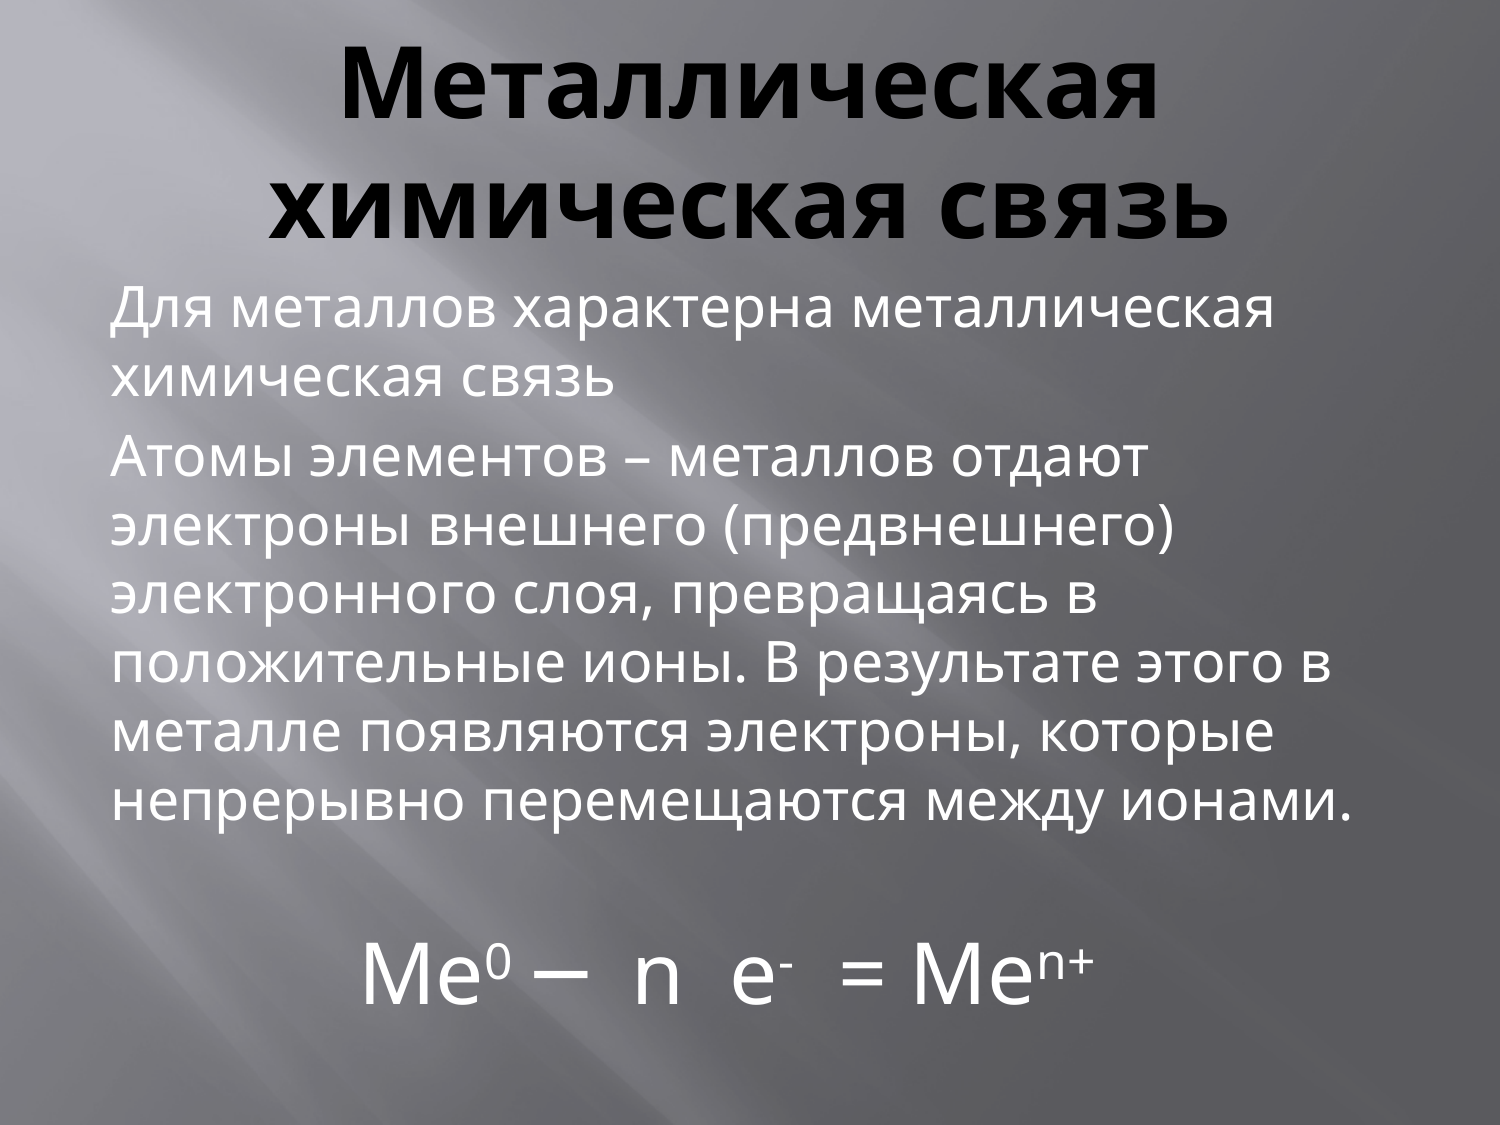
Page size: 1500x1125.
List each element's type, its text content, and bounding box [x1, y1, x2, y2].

list Для металлов характерна металлическая химическая связь Атомы элементов – металлов отдают электроны внешнего (предвнешнего) электронного слоя, превращаясь в положительные ионы. В результате этого в металле появляются электроны, которые непрерывно перемещаются между ионами. Ме0 ─ n е- = Меn+ [75, 262, 1425, 1035]
title Металлическая химическая связь [75, 45, 1425, 233]
